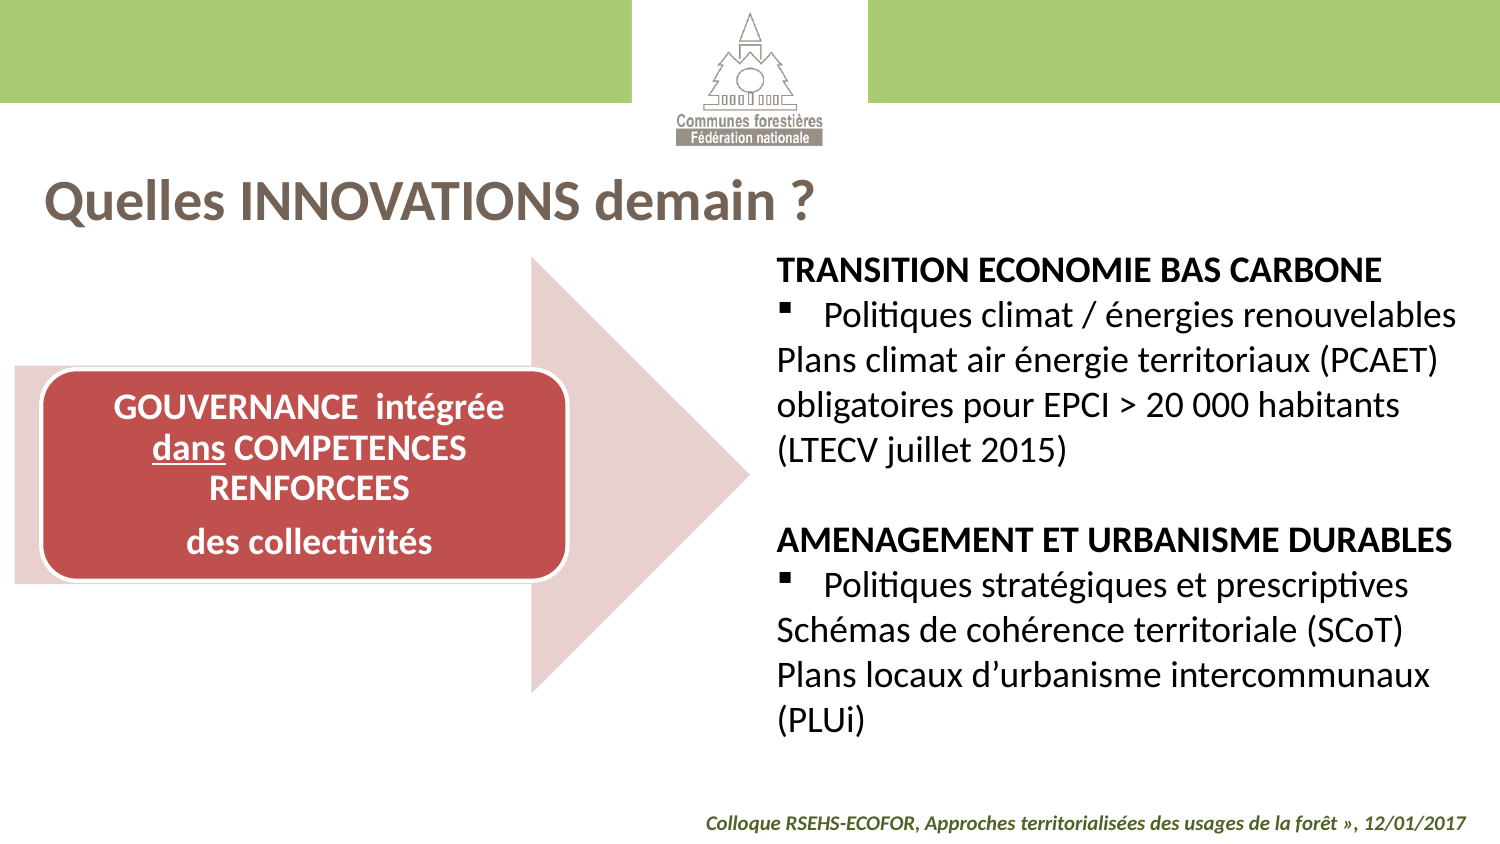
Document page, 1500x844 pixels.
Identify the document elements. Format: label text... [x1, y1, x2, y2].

text_box TRANSITION ECONOMIE BAS CARBONE Politiques climat / énergies renouvelables Plans climat air énergie territoriaux (PCAET) obligatoires pour EPCI > 20 000 habitants (LTECV juillet 2015) AMENAGEMENT ET URBANISME DURABLES Politiques stratégiques et prescriptives Schémas de cohérence territoriale (SCoT) Plans locaux d’urbanisme intercommunaux (PLUi) [761, 237, 1495, 748]
picture [676, 12, 824, 126]
title Quelles INNOVATIONS demain ? [29, 126, 892, 269]
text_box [14, 256, 751, 694]
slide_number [690, 799, 1500, 844]
